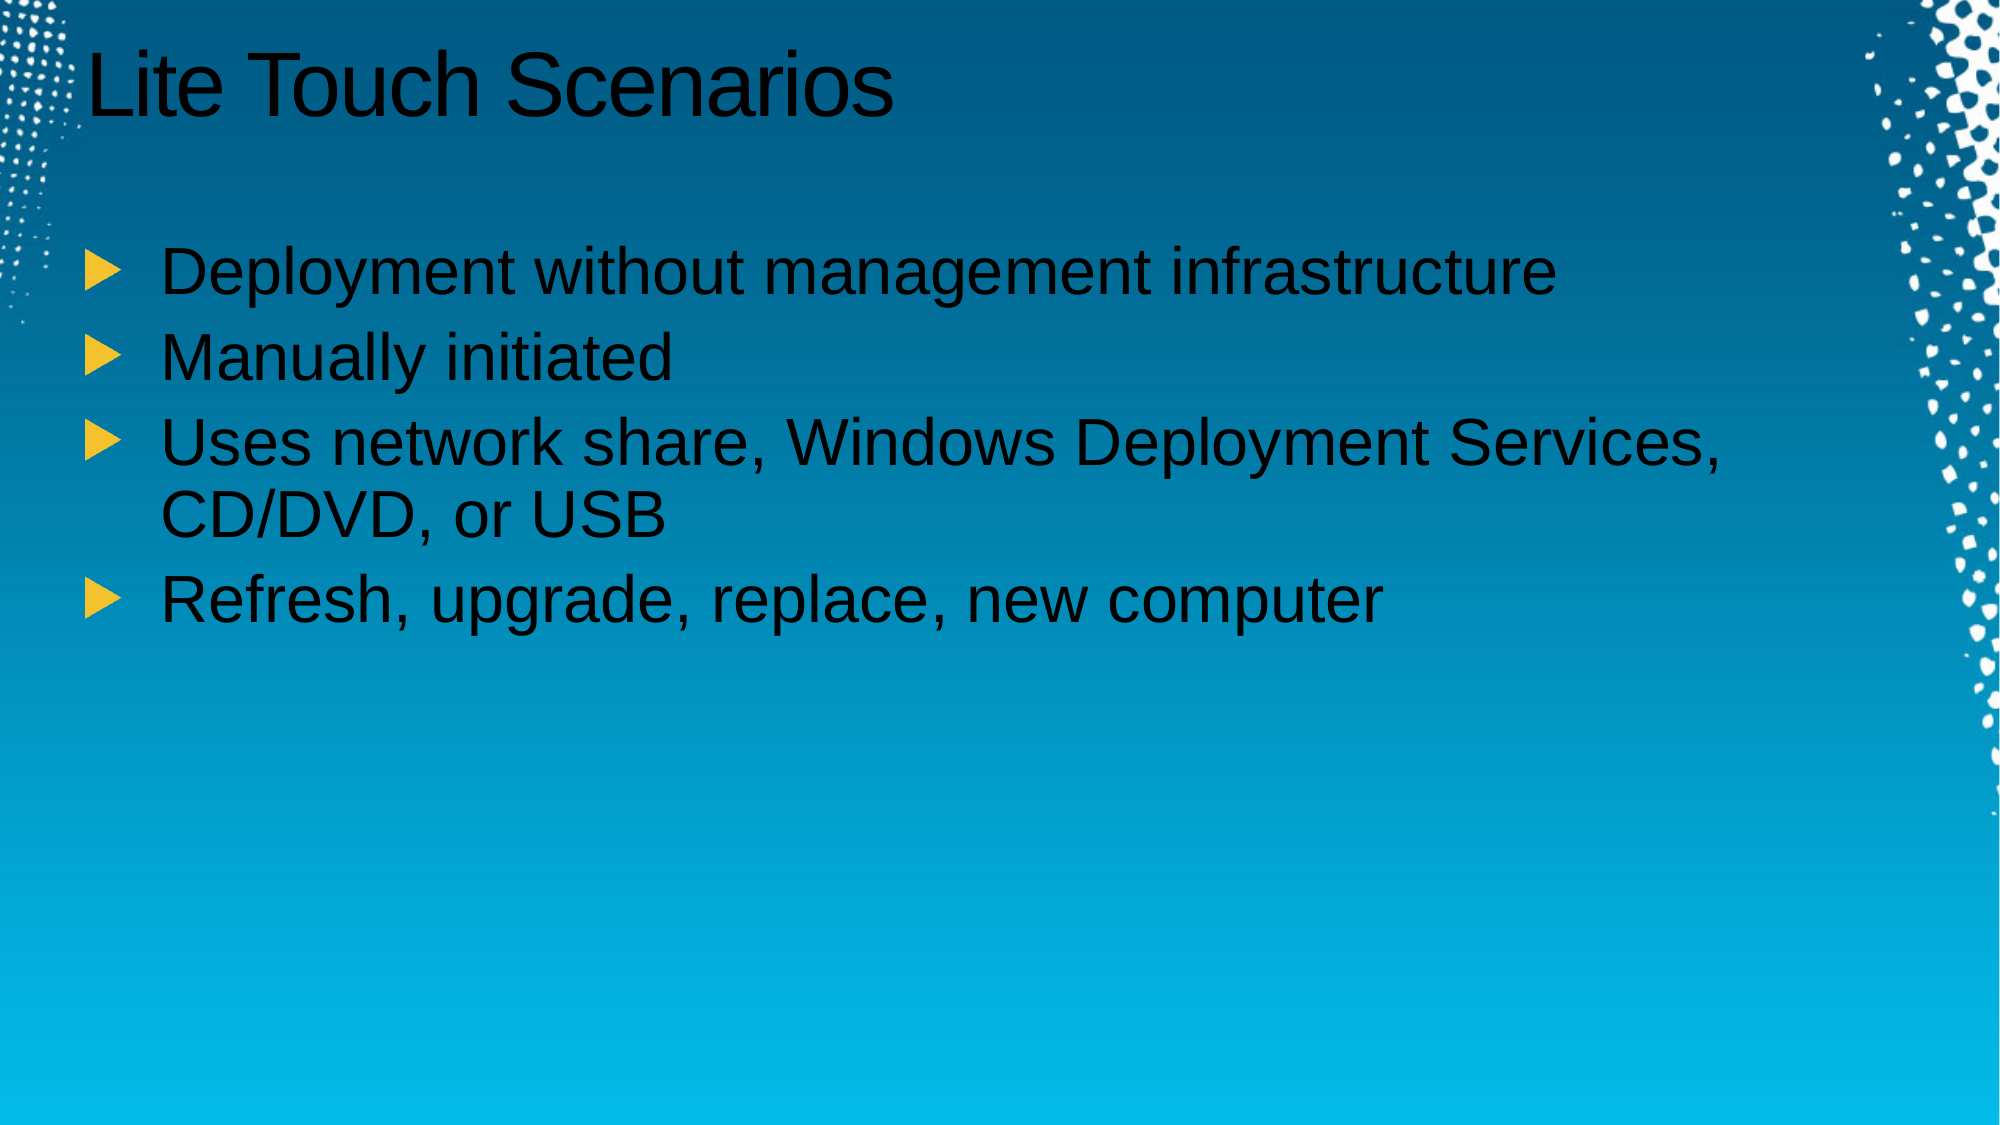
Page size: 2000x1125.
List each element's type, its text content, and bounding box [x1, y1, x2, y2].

picture [16, 143, 21, 151]
picture [1892, 212, 1902, 216]
picture [1953, 301, 1962, 312]
picture [29, 27, 38, 38]
picture [1995, 582, 2000, 595]
picture [1922, 200, 1934, 207]
picture [33, 88, 42, 97]
picture [1296, 588, 1301, 621]
picture [826, 587, 858, 621]
picture [1914, 308, 1929, 326]
picture [1329, 587, 1358, 621]
picture [1972, 312, 1985, 322]
picture [54, 76, 60, 83]
picture [167, 577, 202, 621]
picture [13, 41, 25, 49]
picture [1932, 235, 1943, 241]
picture [641, 587, 670, 621]
picture [371, 587, 388, 621]
picture [11, 55, 21, 64]
picture [1958, 445, 1968, 460]
picture [1984, 349, 1992, 357]
picture [86, 250, 119, 289]
picture [972, 588, 976, 621]
picture [1111, 587, 1137, 621]
picture [0, 24, 9, 33]
picture [1946, 155, 1961, 167]
picture [1042, 588, 1086, 621]
picture [33, 0, 42, 10]
picture [1952, 502, 1967, 516]
picture [737, 587, 766, 621]
picture [1911, 223, 1918, 230]
picture [626, 575, 631, 621]
picture [1948, 413, 1958, 424]
picture [1914, 164, 1923, 177]
picture [28, 42, 36, 53]
picture [1925, 141, 1935, 155]
title Lite Touch Scenarios [85, 37, 1914, 138]
picture [1991, 637, 2000, 652]
picture [30, 14, 40, 23]
picture [10, 69, 17, 78]
picture [17, 129, 23, 136]
picture [1915, 109, 1924, 119]
picture [1963, 278, 1976, 291]
picture [1993, 321, 2000, 339]
picture [1935, 0, 2000, 306]
picture [1945, 213, 1955, 220]
picture [1920, 257, 1932, 264]
picture [785, 587, 803, 621]
picture [508, 588, 527, 621]
picture [1938, 122, 1950, 133]
picture [681, 616, 685, 626]
picture [1007, 587, 1036, 621]
picture [1248, 587, 1266, 621]
picture [1928, 399, 1939, 415]
picture [290, 587, 319, 621]
picture [1960, 392, 1970, 403]
picture [1991, 747, 2000, 765]
picture [38, 74, 47, 80]
picture [58, 32, 66, 41]
picture [56, 47, 64, 55]
picture [604, 587, 623, 621]
picture [18, 13, 26, 19]
picture [1183, 588, 1188, 621]
picture [212, 587, 241, 621]
picture [1992, 438, 2000, 448]
picture [1990, 492, 2000, 505]
picture [1212, 587, 1227, 621]
picture [776, 588, 781, 635]
picture [1889, 152, 1901, 166]
picture [456, 588, 461, 621]
picture [16, 22, 23, 34]
picture [1145, 587, 1174, 621]
picture [6, 97, 12, 105]
picture [1968, 481, 1978, 492]
picture [362, 575, 367, 621]
picture [24, 72, 32, 79]
picture [1981, 604, 2000, 620]
picture [1929, 27, 1945, 45]
picture [1942, 465, 1958, 483]
picture [1368, 588, 1372, 621]
picture [1963, 535, 1977, 550]
picture [47, 0, 57, 10]
picture [9, 84, 15, 91]
picture [1925, 87, 1941, 99]
picture [1969, 625, 1985, 642]
picture [1192, 587, 1208, 621]
picture [400, 616, 404, 626]
picture [247, 575, 262, 621]
picture [1914, 274, 1920, 291]
picture [41, 59, 48, 67]
picture [1955, 246, 1965, 256]
picture [473, 588, 478, 635]
picture [510, 588, 535, 635]
picture [55, 62, 62, 69]
picture [1942, 269, 1953, 276]
picture [43, 42, 49, 53]
picture [1276, 588, 1293, 621]
picture [981, 587, 998, 621]
picture [3, 10, 11, 18]
picture [45, 16, 55, 24]
picture [482, 587, 500, 621]
picture [1979, 657, 1995, 676]
picture [327, 588, 353, 621]
picture [1980, 460, 1987, 469]
picture [717, 588, 721, 621]
picture [31, 131, 37, 138]
picture [1957, 187, 1971, 200]
picture [1926, 344, 1939, 358]
picture [1970, 426, 1980, 436]
picture [1935, 431, 1946, 449]
picture [436, 588, 453, 621]
picture [1994, 382, 2000, 391]
picture [1950, 359, 1960, 366]
picture [567, 587, 599, 621]
picture [1988, 691, 2000, 709]
picture [1935, 177, 1945, 189]
picture [937, 616, 941, 626]
picture [1963, 335, 1972, 344]
picture [1983, 404, 1992, 414]
picture [896, 587, 925, 621]
picture [1919, 367, 1930, 378]
picture [1973, 368, 1982, 380]
picture [547, 588, 551, 621]
picture [1898, 188, 1912, 198]
picture [1988, 547, 2000, 561]
picture [86, 335, 119, 374]
picture [0, 155, 5, 163]
list Deployment without management infrastructure Manually initiated Uses network share, Windows Deployment Services, CD/DVD, or USB Refresh, upgrade, replace, new computer [85, 237, 1914, 566]
picture [1972, 570, 1986, 583]
picture [34, 101, 43, 111]
picture [1978, 517, 1987, 527]
picture [86, 420, 119, 459]
picture [1930, 291, 1941, 297]
picture [33, 116, 40, 124]
picture [270, 588, 274, 621]
picture [1239, 588, 1244, 635]
picture [1921, 0, 1934, 8]
picture [86, 578, 119, 617]
picture [1963, 589, 1976, 607]
picture [18, 0, 29, 6]
picture [1935, 379, 1948, 391]
picture [1309, 580, 1324, 621]
picture [1974, 683, 1985, 694]
picture [26, 57, 34, 68]
picture [1982, 714, 1993, 729]
picture [0, 40, 9, 45]
picture [1955, 557, 1965, 573]
picture [42, 31, 53, 39]
picture [1941, 324, 1952, 332]
picture [1946, 525, 1956, 533]
picture [863, 587, 889, 621]
